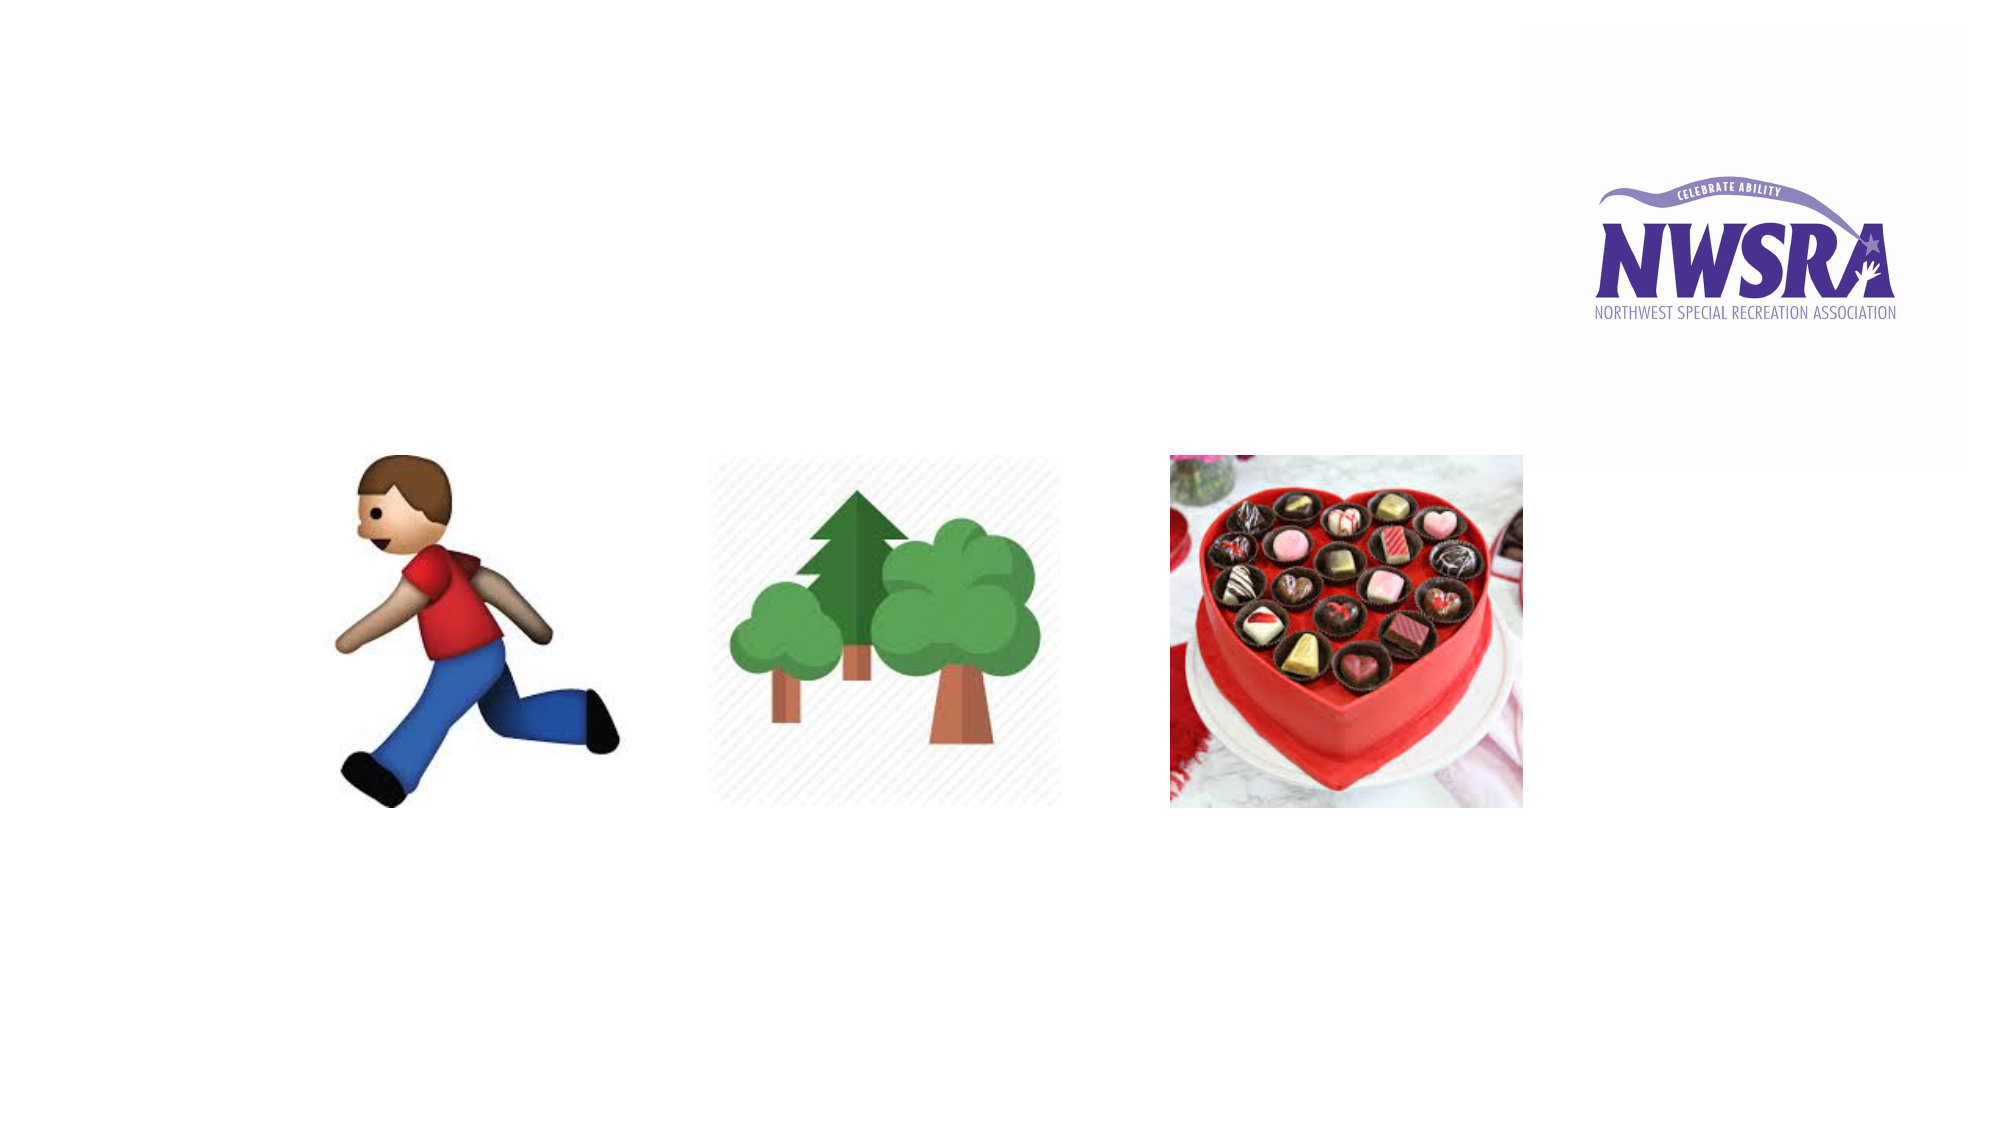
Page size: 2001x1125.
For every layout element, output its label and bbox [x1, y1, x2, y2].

list [301, 455, 654, 808]
picture [709, 455, 1062, 808]
picture [1170, 22, 1970, 808]
